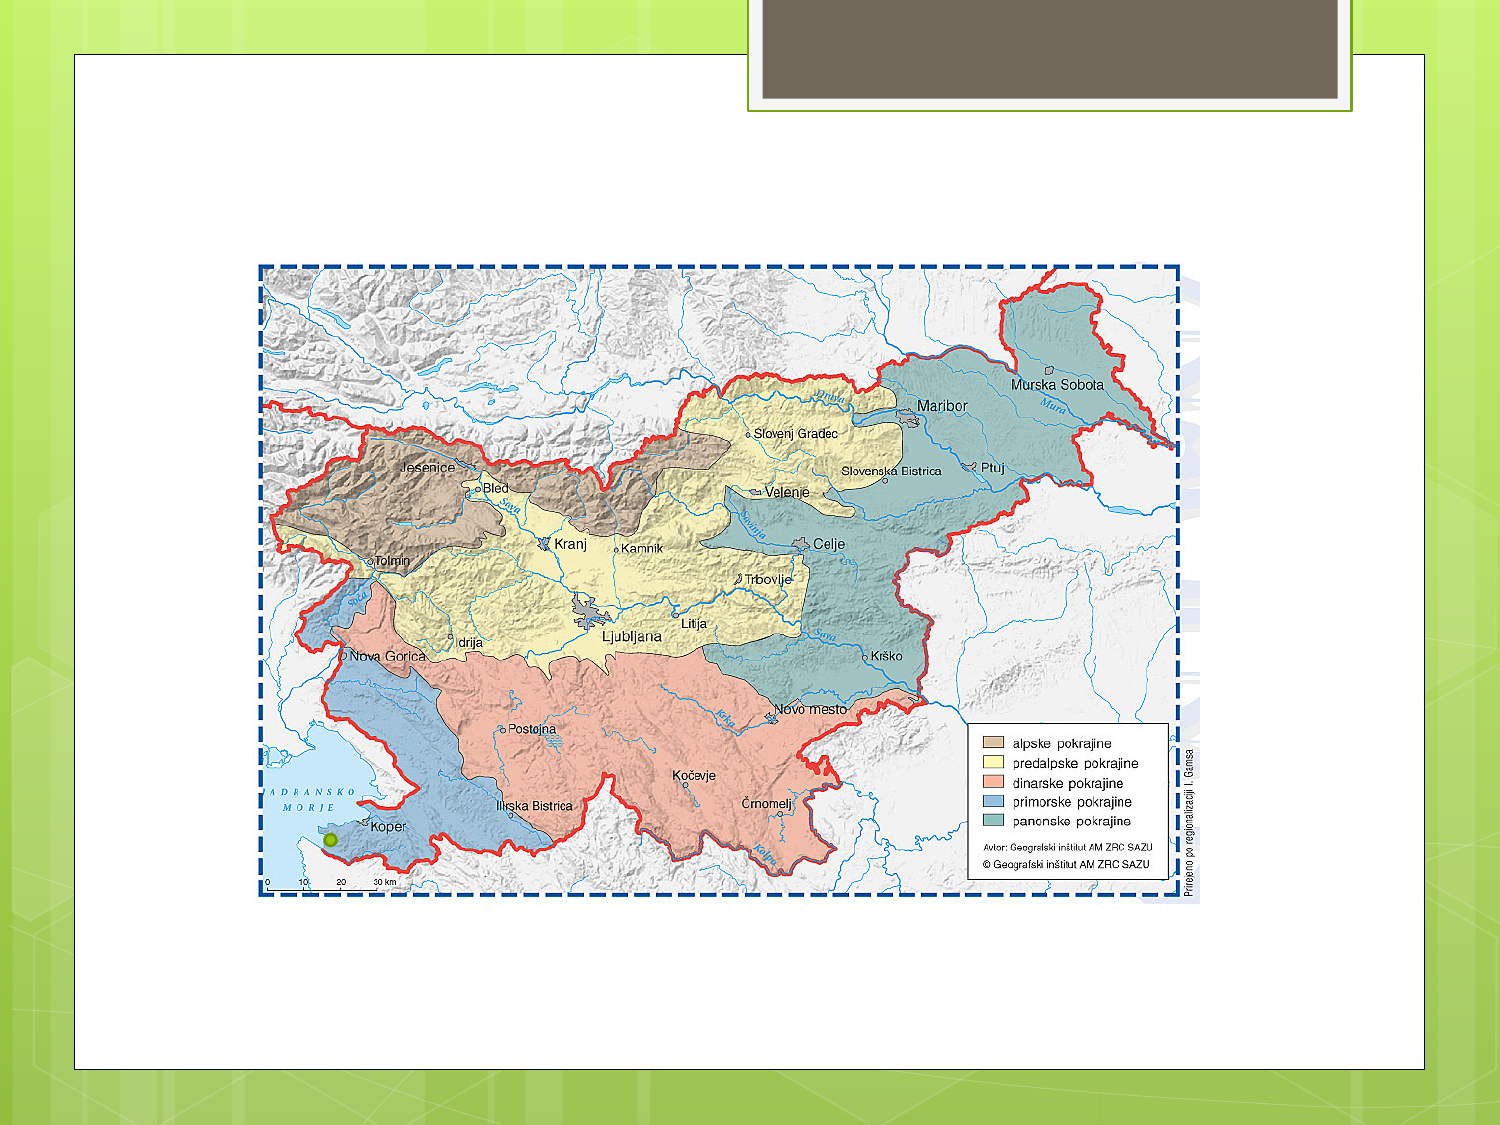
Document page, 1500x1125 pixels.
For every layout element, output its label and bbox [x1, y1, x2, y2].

title [183, 155, 1336, 344]
list [171, 381, 1283, 957]
picture [244, 255, 1200, 904]
